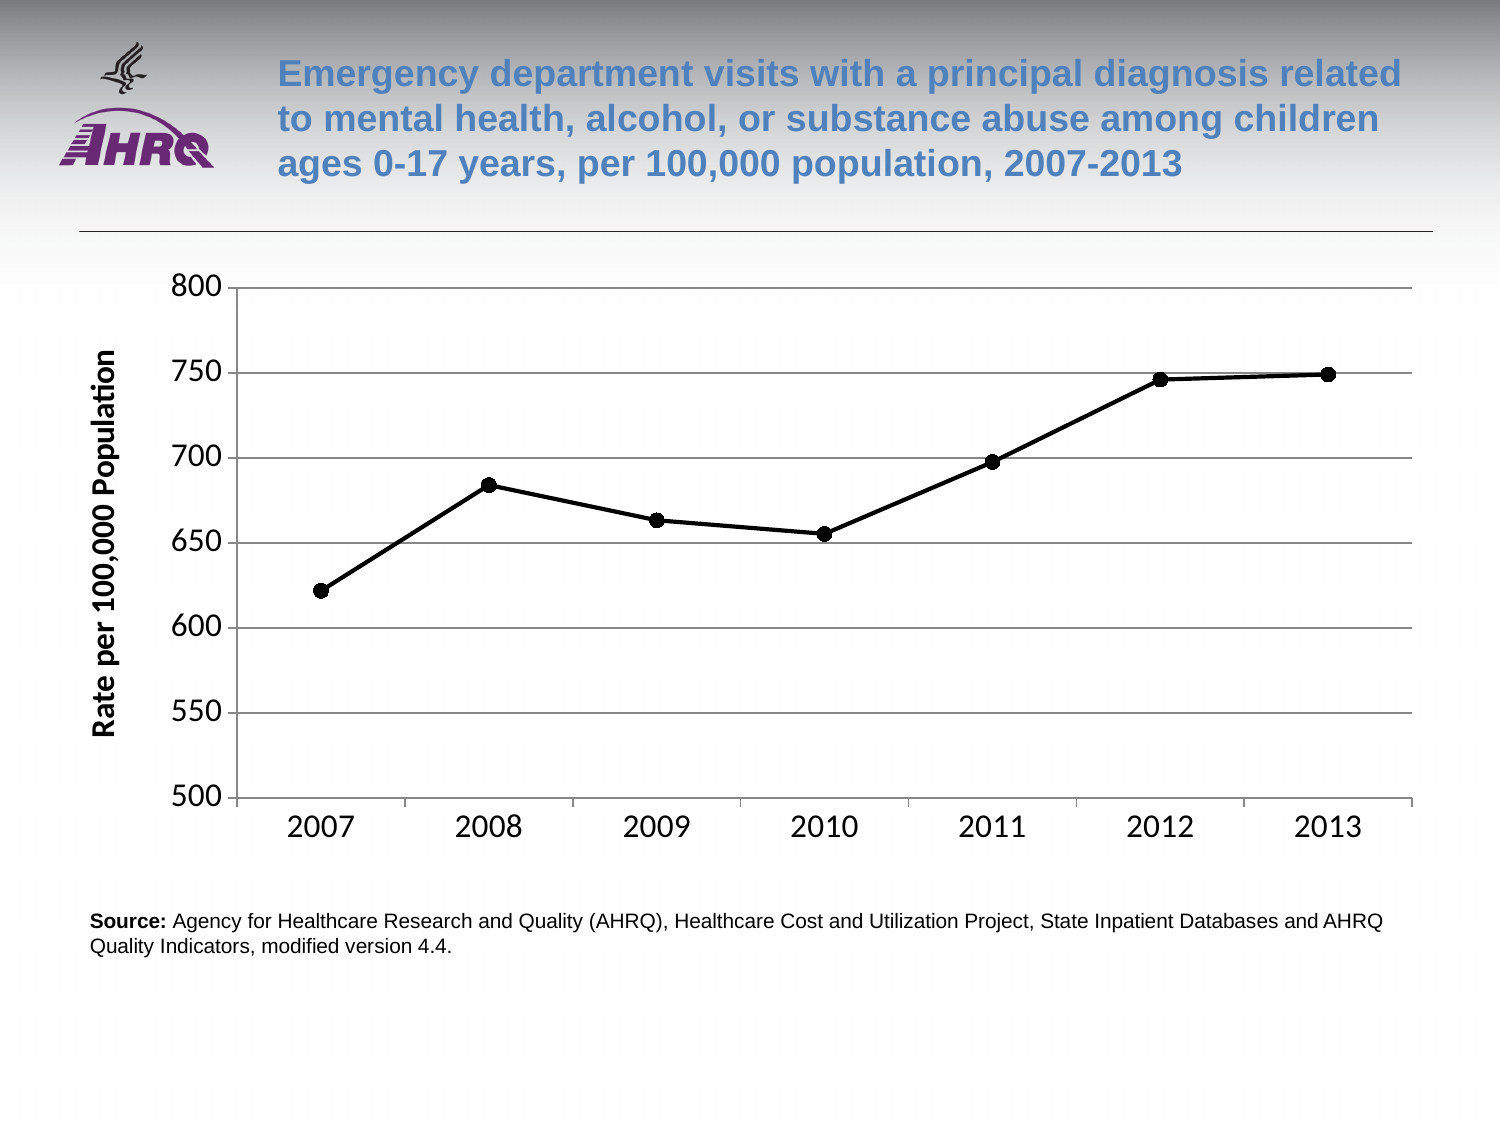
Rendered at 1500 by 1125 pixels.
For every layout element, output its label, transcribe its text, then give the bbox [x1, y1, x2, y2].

chart [74, 239, 1426, 886]
title Emergency department visits with a principal diagnosis related to mental health, alcohol, or substance abuse among children ages 0-17 years, per 100,000 population, 2007-2013 [262, 45, 1425, 188]
picture [0, 0, 1500, 1125]
text_box Source: Agency for Healthcare Research and Quality (AHRQ), Healthcare Cost and Utilization Project, State Inpatient Databases and AHRQ Quality Indicators, modified version 4.4. [74, 899, 1425, 965]
